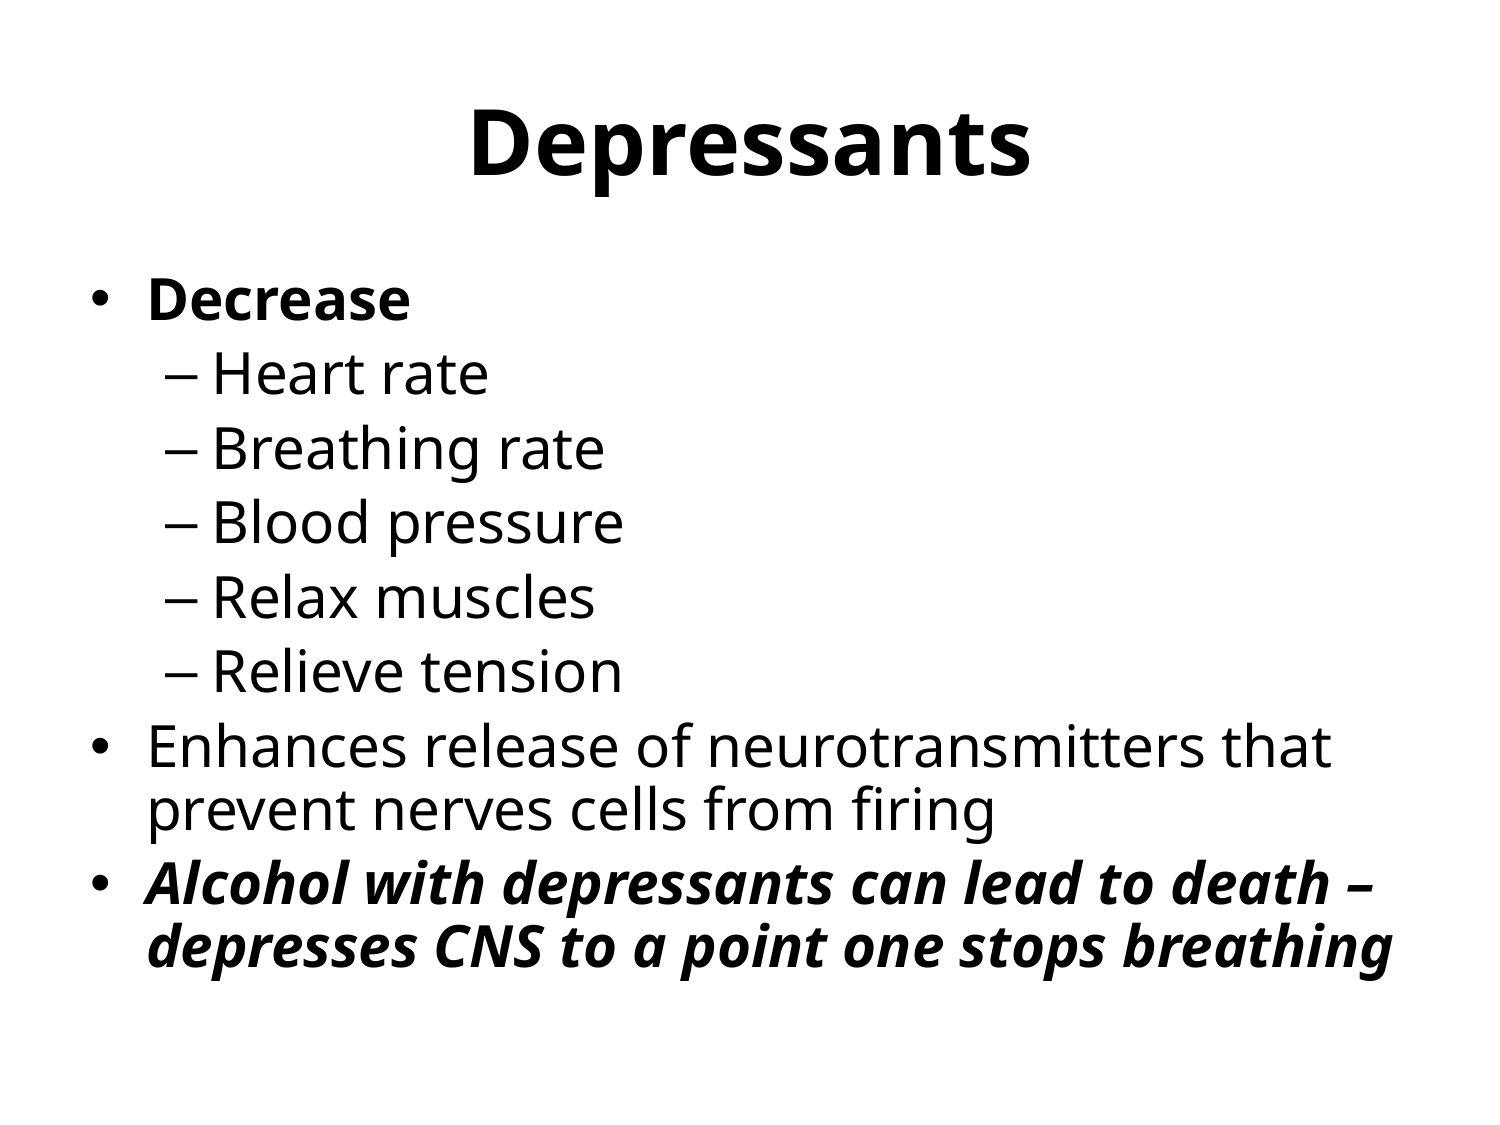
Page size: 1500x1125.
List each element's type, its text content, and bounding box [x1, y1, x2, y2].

title Depressants [75, 45, 1425, 233]
list Decrease Heart rate Breathing rate Blood pressure Relax muscles Relieve tension Enhances release of neurotransmitters that prevent nerves cells from firing Alcohol with depressants can lead to death – depresses CNS to a point one stops breathing [75, 262, 1425, 1005]
